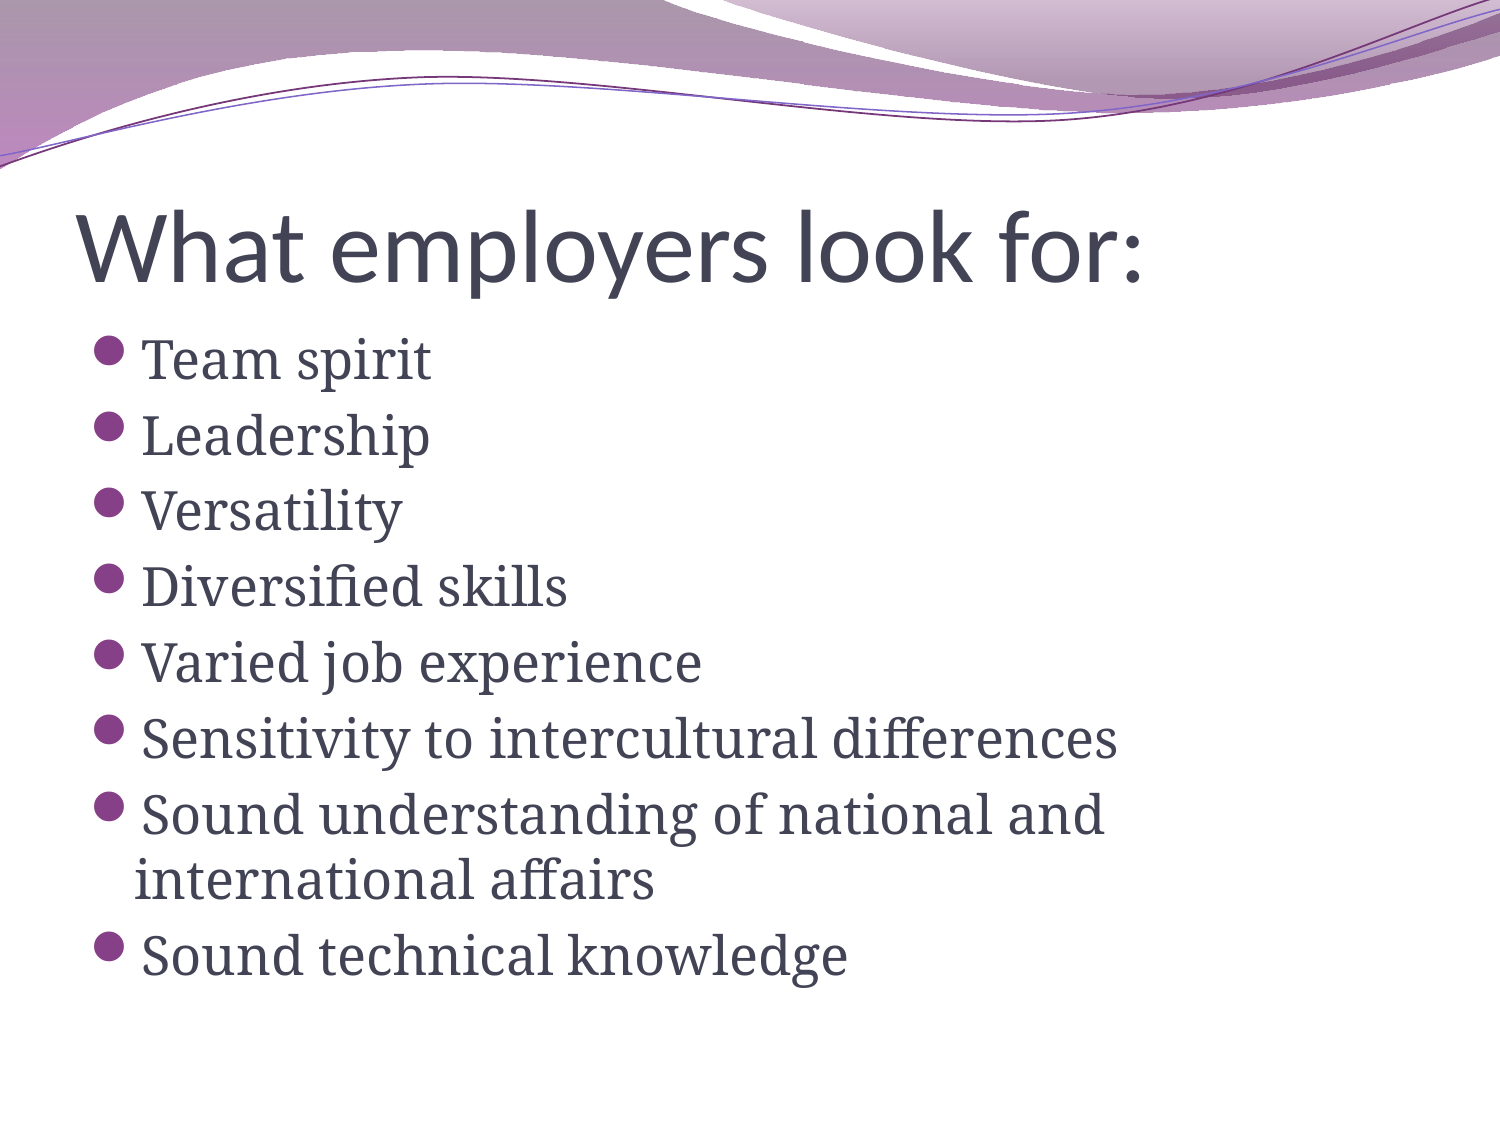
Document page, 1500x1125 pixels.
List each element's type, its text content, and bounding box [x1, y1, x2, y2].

list Team spirit Leadership Versatility Diversified skills Varied job experience Sensitivity to intercultural differences Sound understanding of national and international affairs Sound technical knowledge [75, 317, 1425, 1038]
title What employers look for: [75, 115, 1425, 303]
